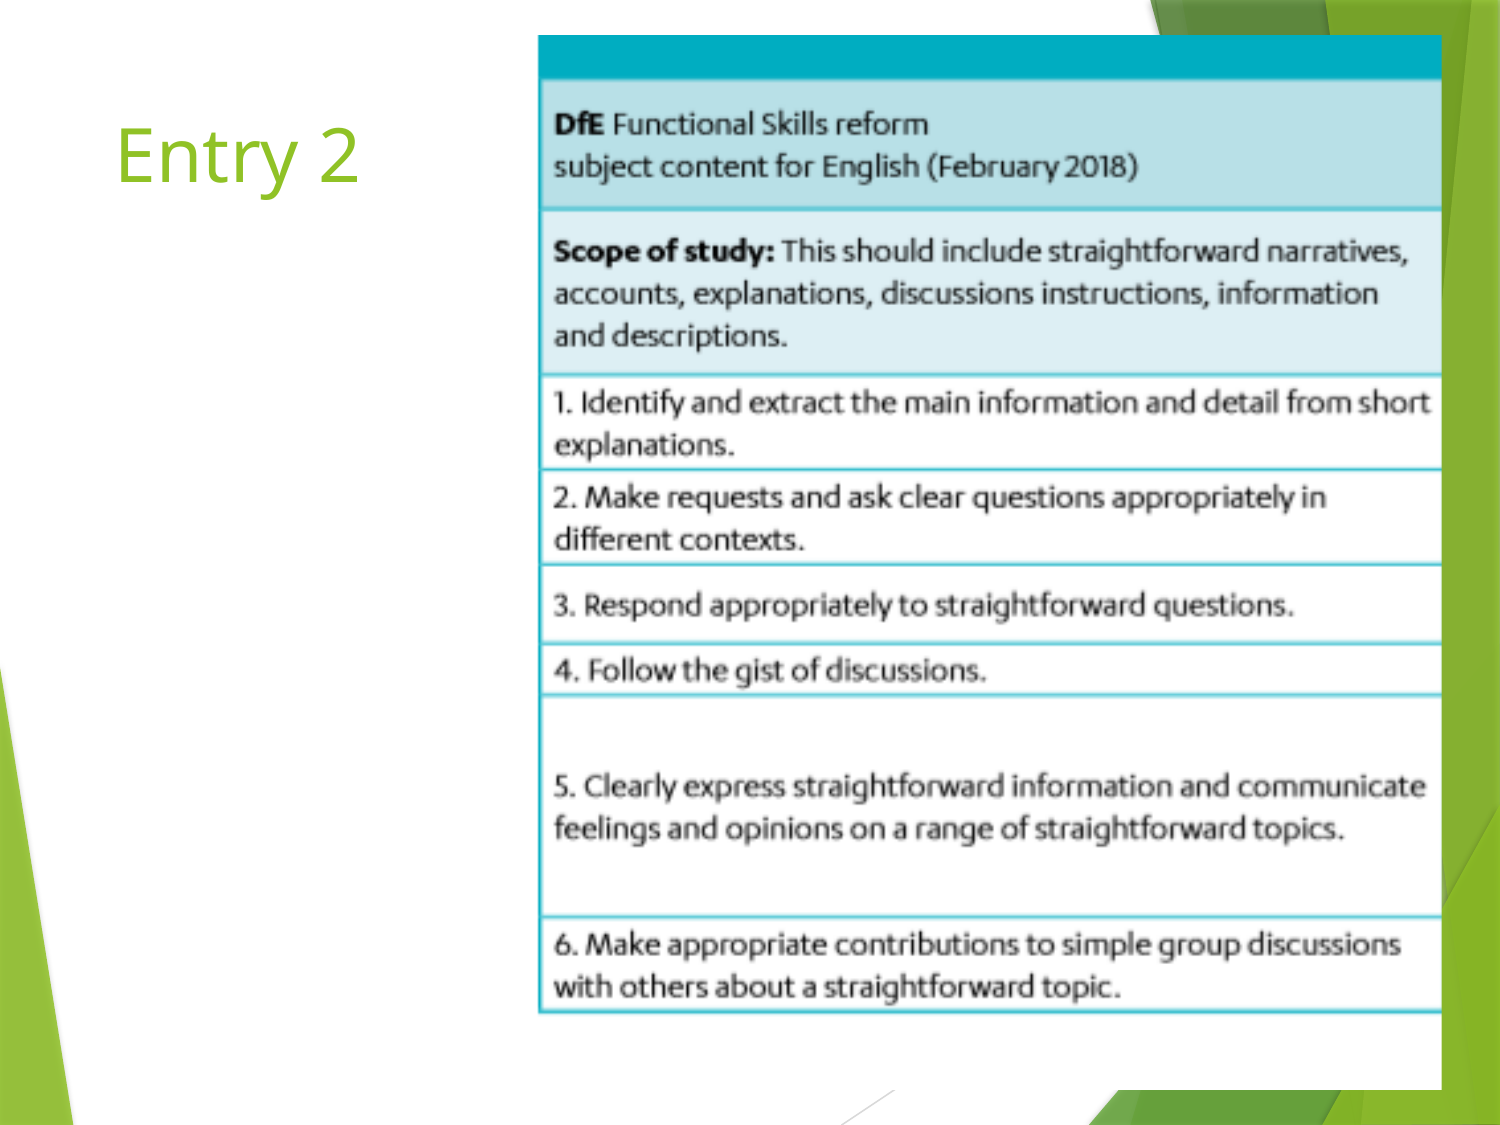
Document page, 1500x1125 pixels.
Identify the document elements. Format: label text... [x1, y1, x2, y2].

title Entry 2 [99, 99, 532, 317]
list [536, 35, 1443, 1090]
